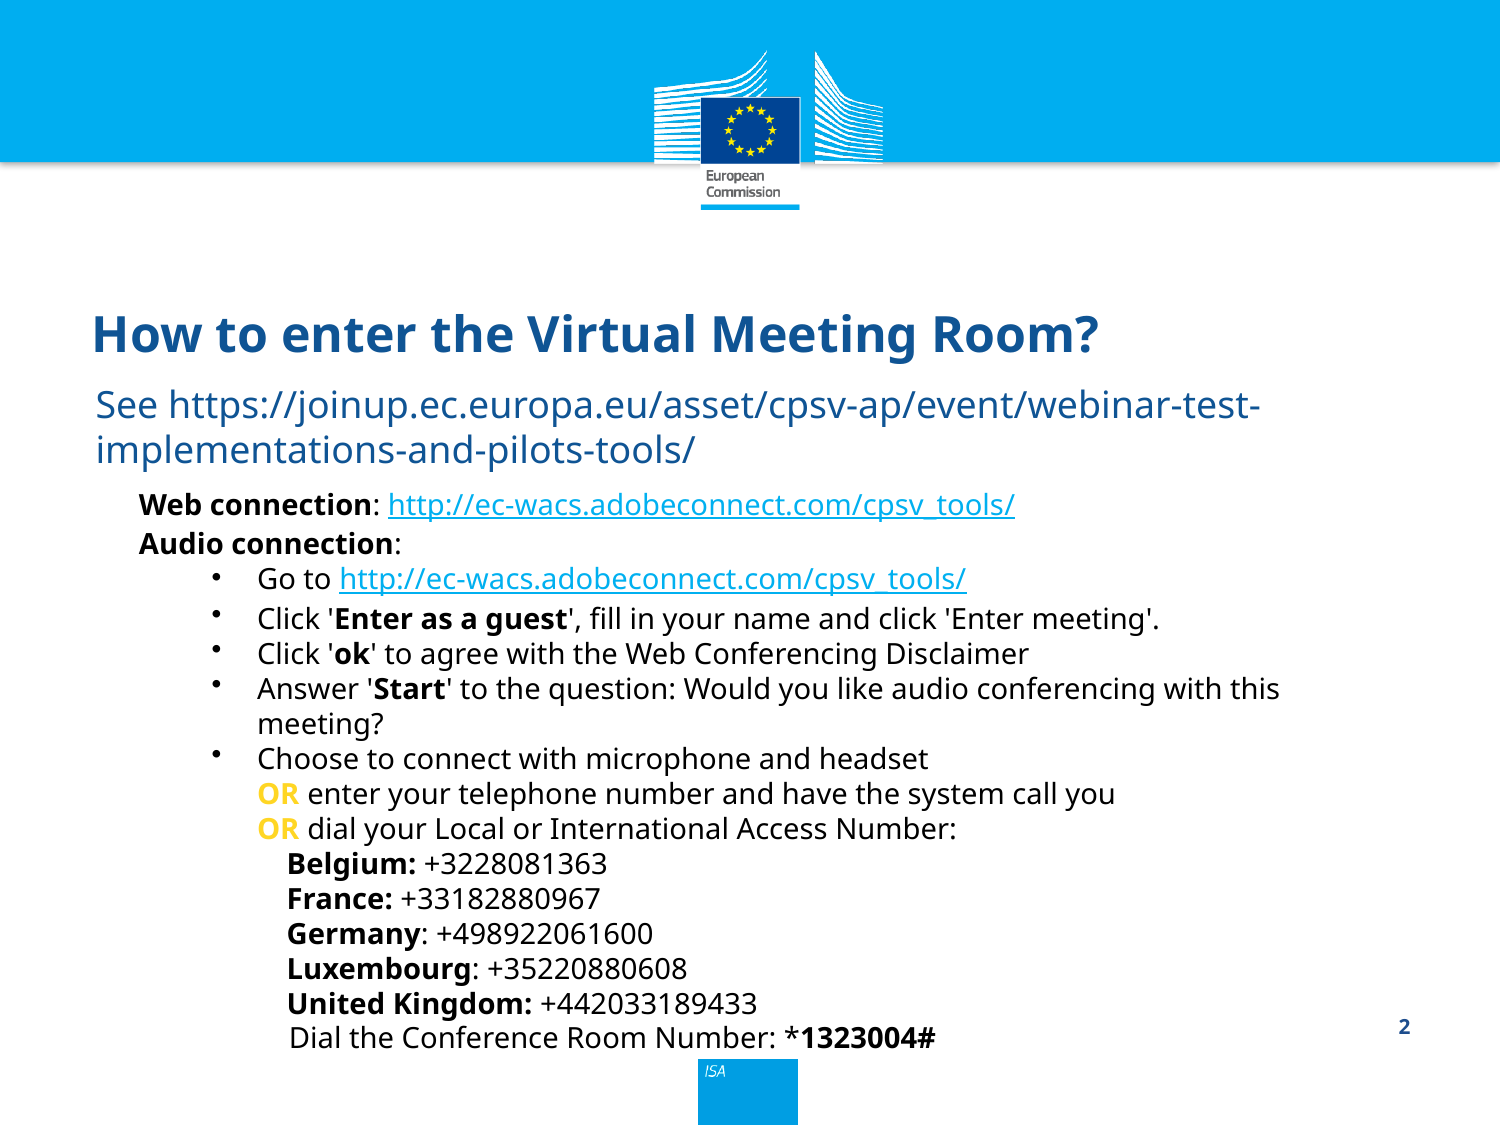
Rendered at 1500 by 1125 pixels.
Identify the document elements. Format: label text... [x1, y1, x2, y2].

title How to enter the Virtual Meeting Room? [76, 255, 1428, 410]
picture [815, 71, 834, 96]
picture [815, 134, 834, 142]
picture [815, 116, 832, 128]
picture [617, 87, 883, 255]
picture [815, 98, 834, 116]
picture [815, 80, 833, 101]
picture [815, 152, 855, 158]
picture [815, 125, 833, 135]
text_box Web connection: http://ec-wacs.adobeconnect.com/cpsv_tools/ Audio connection: Go to http://ec-wacs.adobeconnect.com/cpsv_tools/ Click 'Enter as a guest', fill in your name and click 'Enter meeting'. Click 'ok' to agree with the Web Conferencing Disclaimer Answer 'Start' to the question: Would you like audio conferencing with this meeting? Choose to connect with microphone and headset OR enter your telephone number and have the system call you OR dial your Local or International Access Number: Belgium: +3228081363 France: +33182880967 Germany: +498922061600 Luxembourg: +35220880608 United Kingdom: +442033189433 Dial the Conference Room Number: *1323004# [123, 478, 1377, 1108]
picture [815, 53, 837, 91]
picture [815, 143, 839, 150]
list See https://joinup.ec.europa.eu/asset/cpsv-ap/event/webinar-test-implementations-and-pilots-tools/ [80, 373, 1431, 929]
slide_number 2 [1074, 1006, 1425, 1085]
picture [655, 79, 735, 91]
picture [815, 89, 834, 110]
picture [815, 107, 833, 122]
